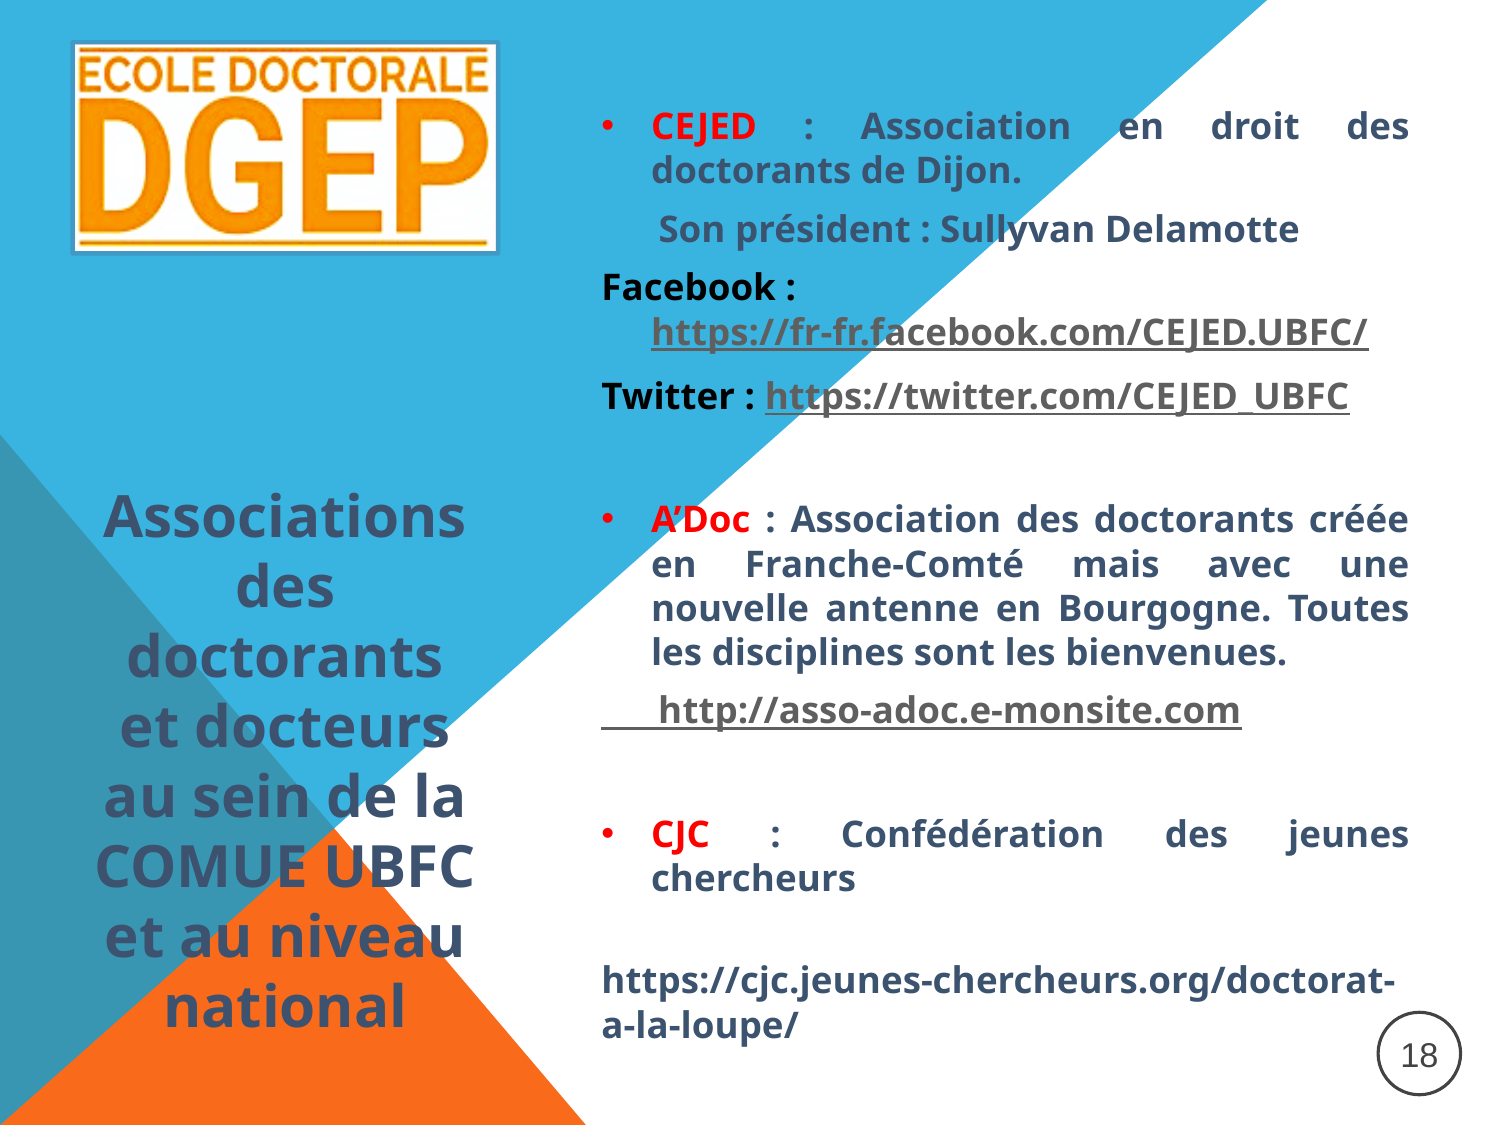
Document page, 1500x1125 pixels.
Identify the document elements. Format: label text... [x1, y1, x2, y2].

list CEJED : Association en droit des doctorants de Dijon. Son président : Sullyvan Delamotte Facebook : https://fr-fr.facebook.com/CEJED.UBFC/ Twitter : https://twitter.com/CEJED_UBFC A’Doc : Association des doctorants créée en Franche-Comté mais avec une nouvelle antenne en Bourgogne. Toutes les disciplines sont les bienvenues. http://asso-adoc.e-monsite.com CJC : Confédération des jeunes chercheurs https://cjc.jeunes-chercheurs.org/doctorat-a-la-loupe/ [586, 27, 1425, 1063]
slide_number 18 [1376, 1010, 1463, 1097]
picture [74, 44, 496, 252]
list Associations des doctorants et docteurs au sein de la COMUE UBFC et au niveau national [75, 257, 496, 1005]
